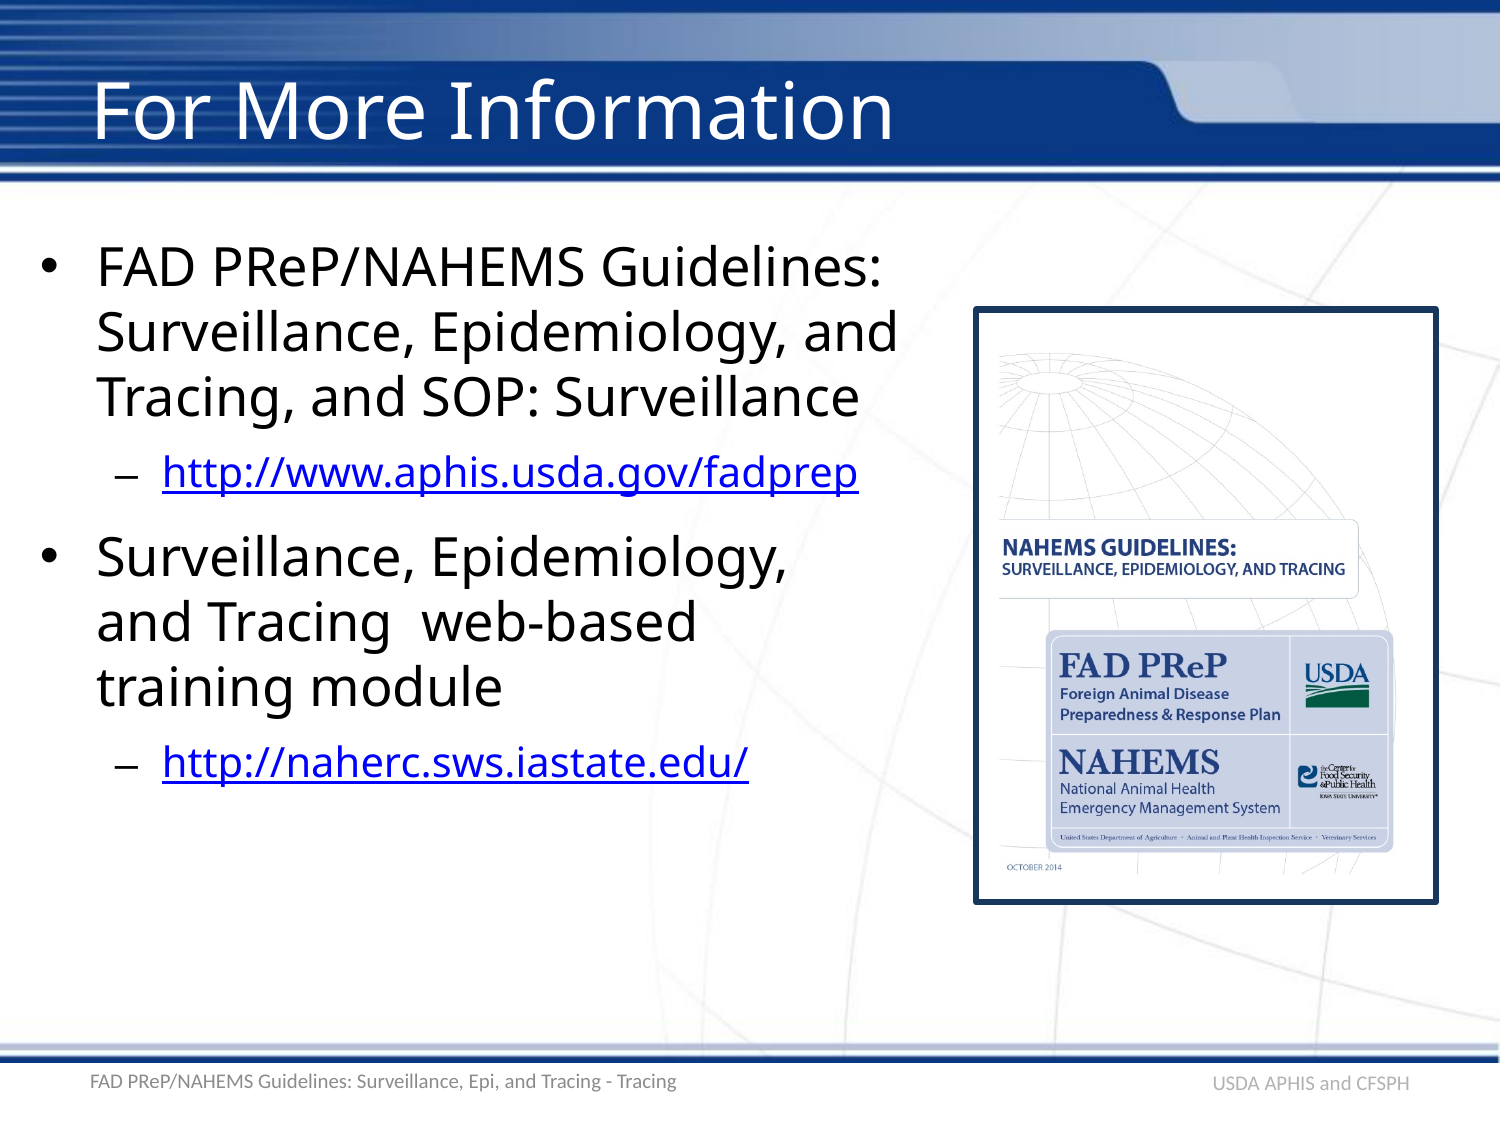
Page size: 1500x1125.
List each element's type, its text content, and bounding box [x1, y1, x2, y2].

title For More Information [75, 24, 1425, 163]
footer FAD PReP/NAHEMS Guidelines: Surveillance, Epi, and Tracing - Tracing [75, 1042, 825, 1125]
picture [0, 0, 1500, 1063]
picture [978, 312, 1433, 900]
slide_number USDA APHIS and CFSPH [1074, 1042, 1425, 1103]
list FAD PReP/NAHEMS Guidelines: Surveillance, Epidemiology, and Tracing, and SOP: Surveillance http://www.aphis.usda.gov/fadprep Surveillance, Epidemiology, and Tracing web-based training module http://naherc.sws.iastate.edu/ [24, 224, 1013, 1125]
